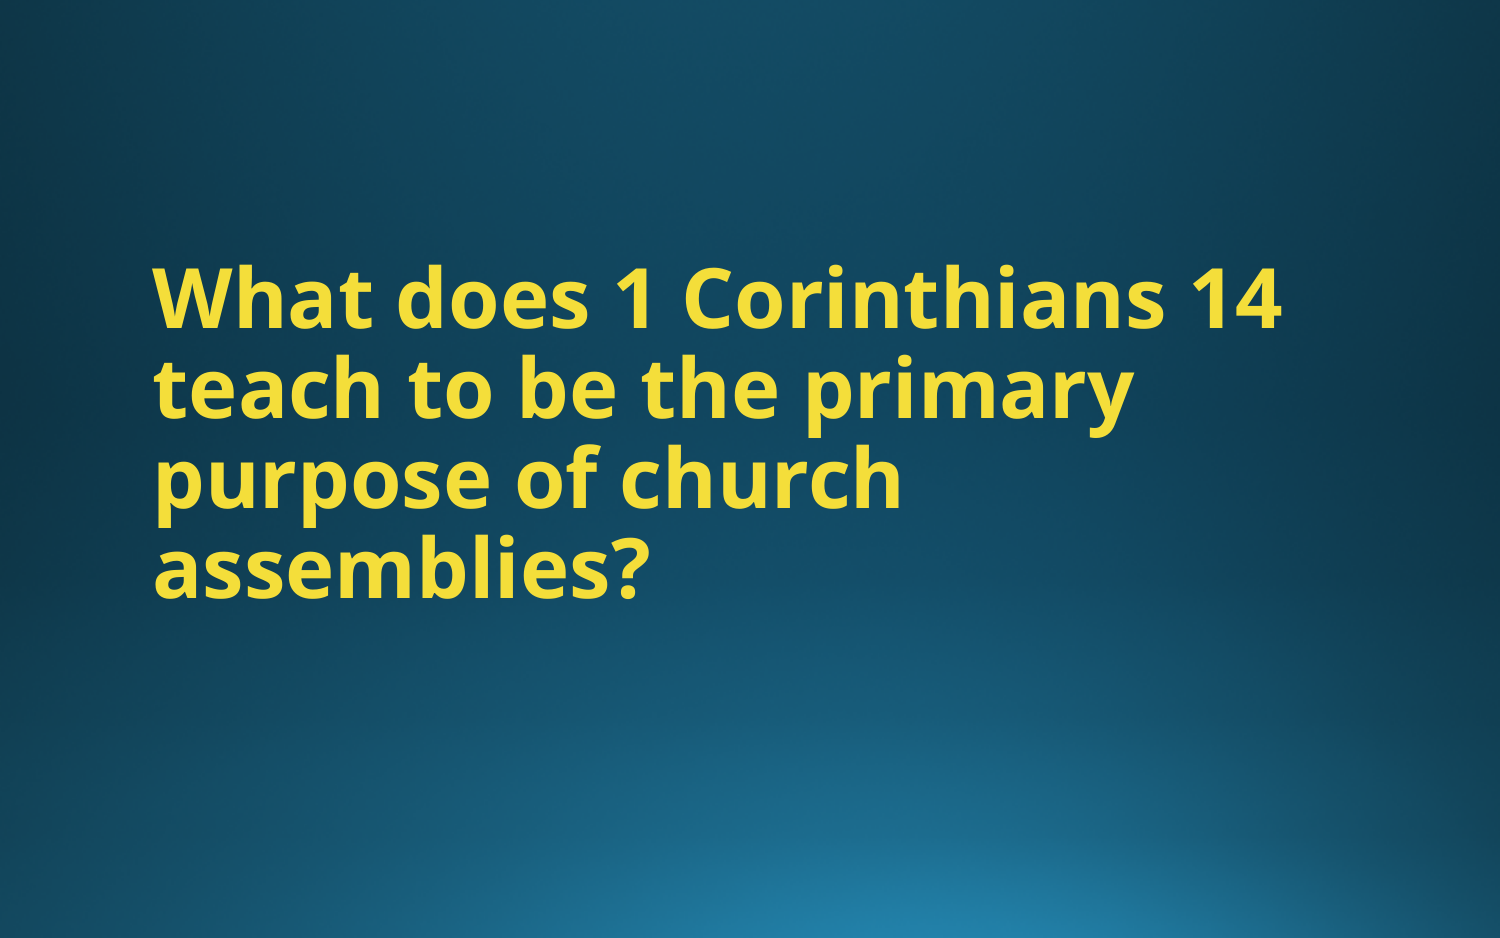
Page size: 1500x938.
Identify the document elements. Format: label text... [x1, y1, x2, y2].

picture [0, 0, 1500, 938]
list What does 1 Corinthians 14 teach to be the primary purpose of church assemblies? [137, 249, 1397, 845]
